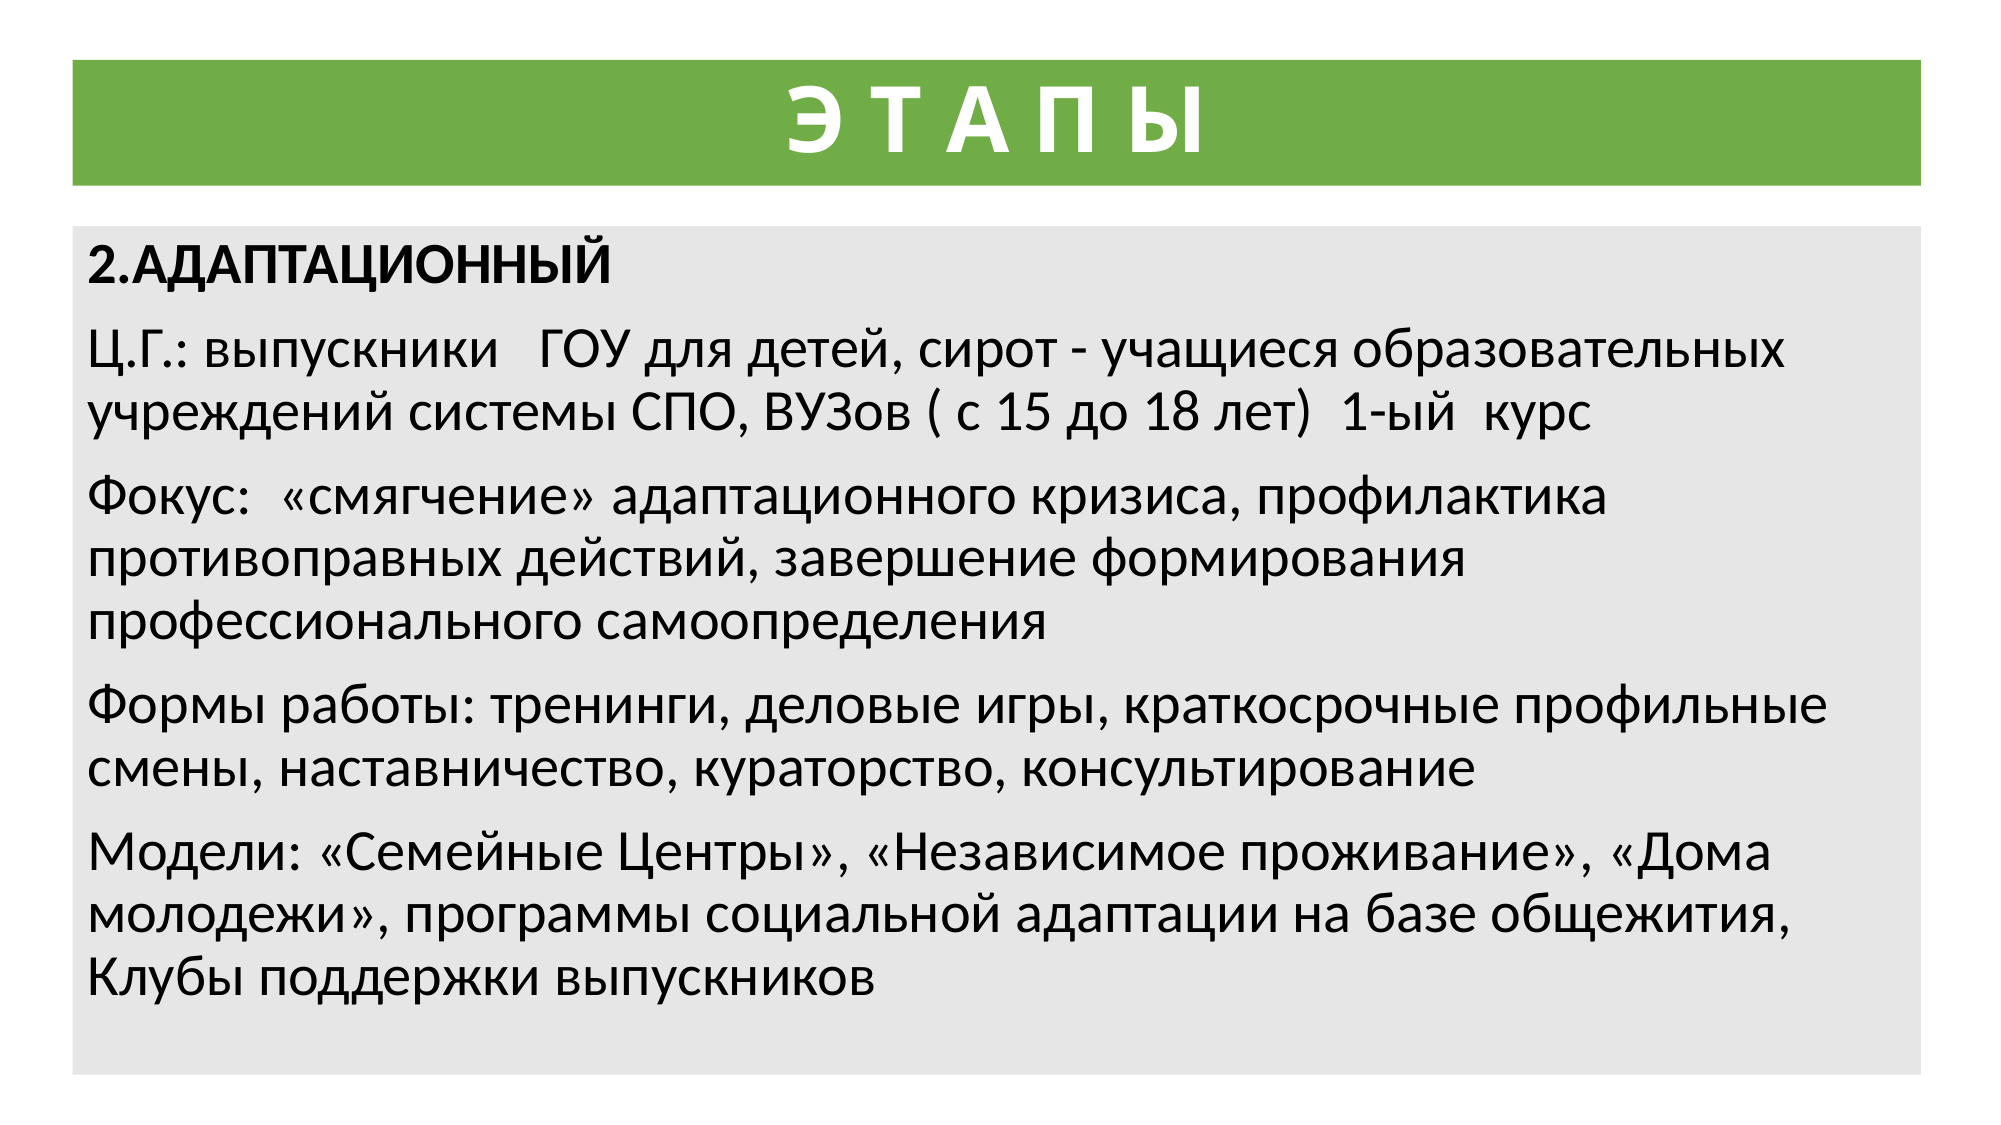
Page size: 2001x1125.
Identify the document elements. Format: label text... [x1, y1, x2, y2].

title Э Т А П Ы [72, 59, 1921, 186]
list 2.АДАПТАЦИОННЫЙ Ц.Г.: выпускники ГОУ для детей, сирот - учащиеся образовательных учреждений системы СПО, ВУЗов ( с 15 до 18 лет) 1-ый курс Фокус: «смягчение» адаптационного кризиса, профилактика противоправных действий, завершение формирования профессионального самоопределения Формы работы: тренинги, деловые игры, краткосрочные профильные смены, наставничество, кураторство, консультирование Модели: «Семейные Центры», «Независимое проживание», «Дома молодежи», программы социальной адаптации на базе общежития, Клубы поддержки выпускников [72, 226, 1921, 1075]
